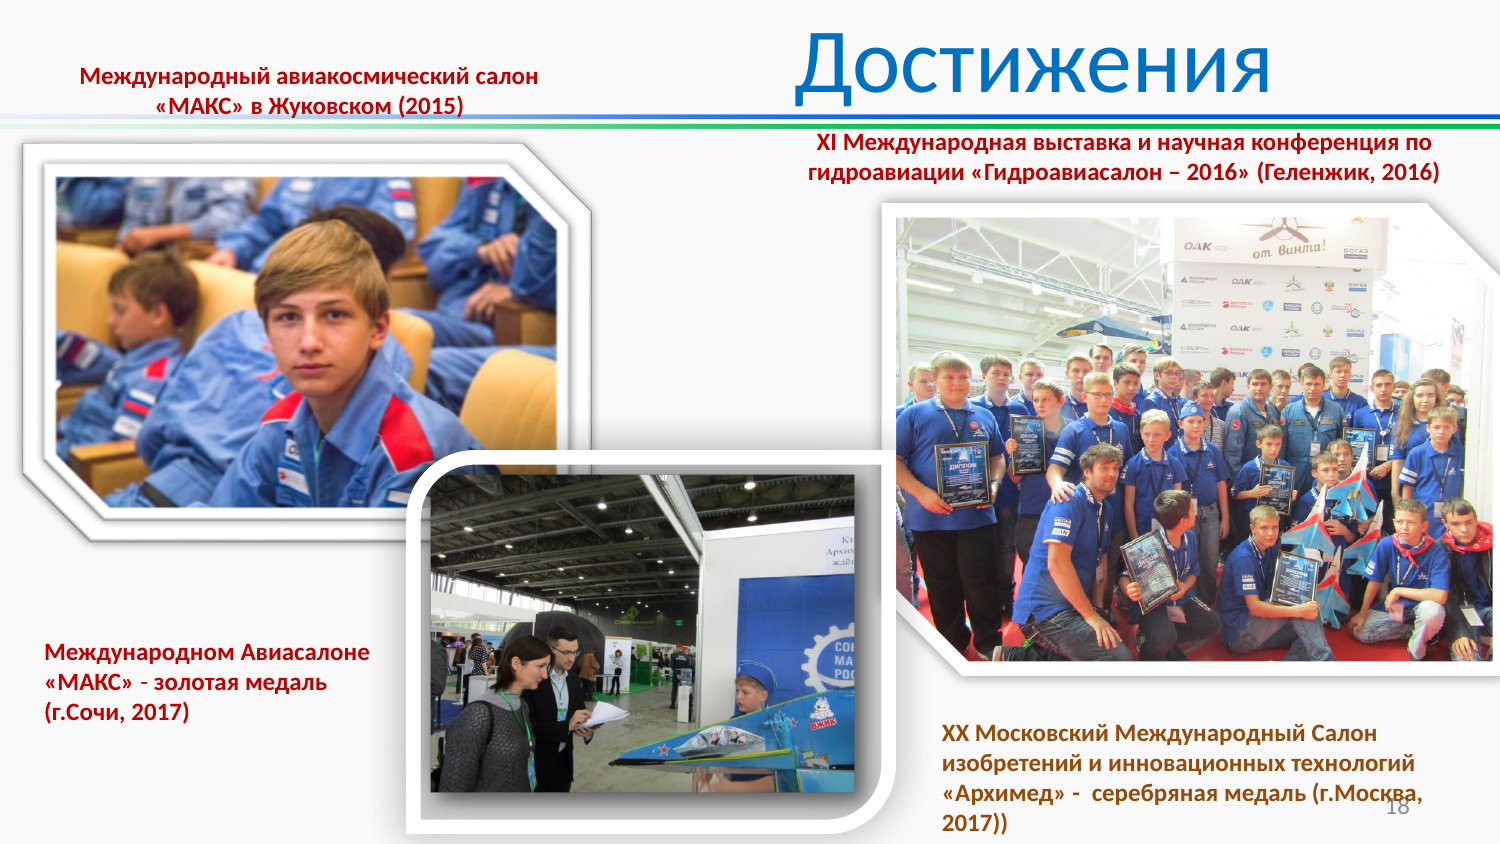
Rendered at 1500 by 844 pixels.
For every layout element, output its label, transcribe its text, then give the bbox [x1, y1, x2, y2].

text_box XX Московский Международный Салон изобретений и инновационных технологий «Архимед» - серебряная медаль (г.Москва, 2017)) [927, 708, 1471, 844]
text_box Международный авиакосмический салон «МАКС» в Жуковском (2015) [31, 52, 588, 126]
text_box XI Международная выставка и научная конференция по гидроавиации «Гидроавиасалон – 2016» (Геленжик, 2016) [749, 118, 1500, 193]
text_box Международном Авиасалоне «МАКС» - золотая медаль (г.Сочи, 2017) [29, 628, 379, 734]
picture [0, 0, 1500, 844]
title Достижения [643, 33, 1425, 79]
